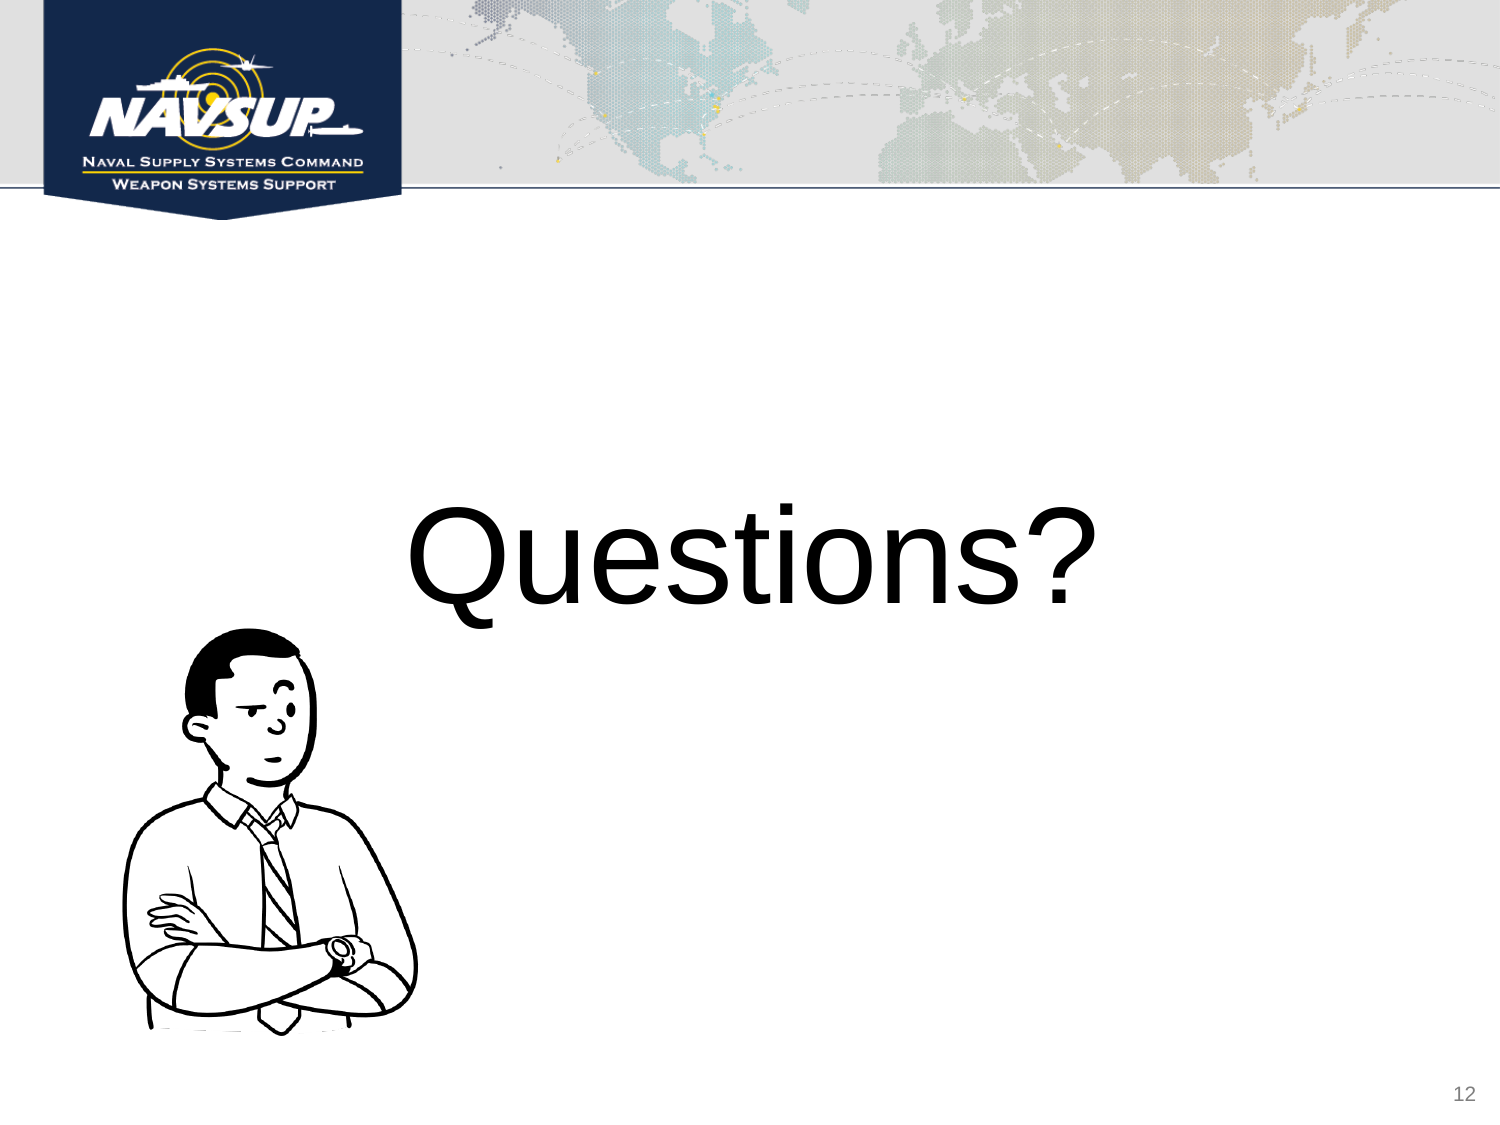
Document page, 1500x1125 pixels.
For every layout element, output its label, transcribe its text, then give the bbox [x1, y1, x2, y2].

list Questions? [404, 484, 1133, 668]
picture [0, 0, 1500, 220]
picture [110, 617, 429, 1047]
